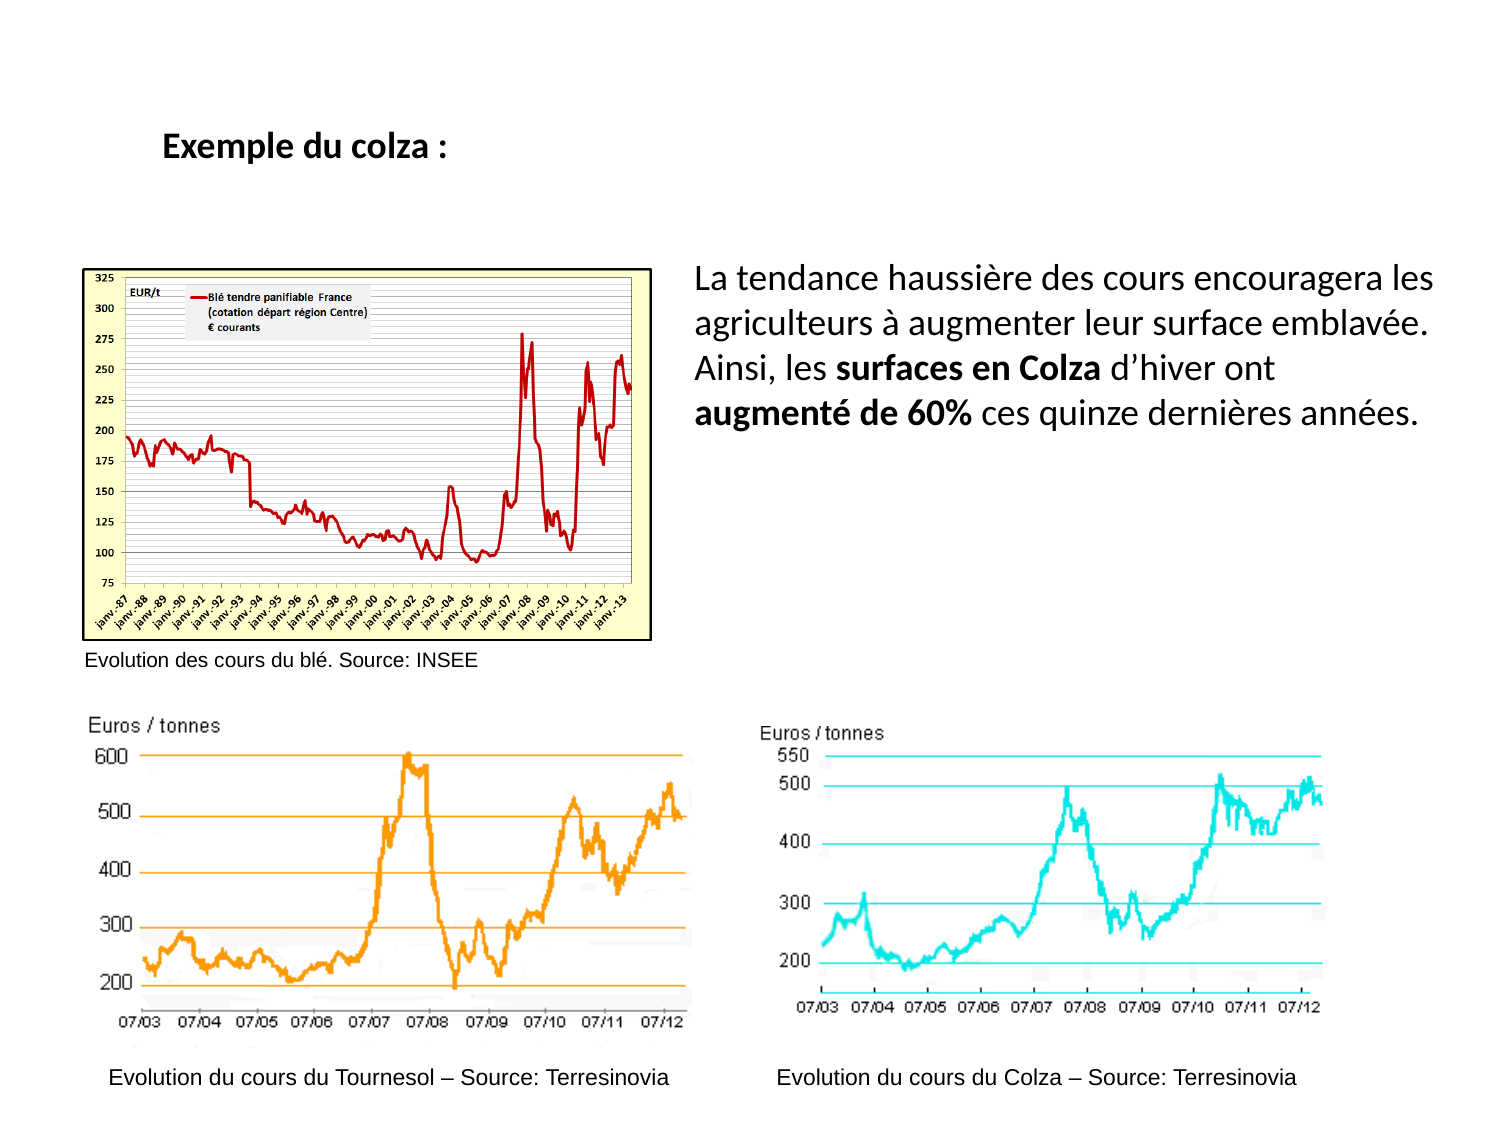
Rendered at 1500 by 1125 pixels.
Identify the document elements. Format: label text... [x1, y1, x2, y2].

picture [738, 726, 1348, 1052]
text_box Exemple du colza : [147, 113, 1081, 174]
text_box Evolution du cours du Tournesol – Source: Terresinovia [93, 1054, 692, 1097]
text_box La tendance haussière des cours encouragera les agriculteurs à augmenter leur surface emblavée. Ainsi, les surfaces en Colza d’hiver ont augmenté de 60% ces quinze dernières années. [679, 246, 1454, 486]
text_box Evolution des cours du blé. Source: INSEE [69, 638, 633, 679]
text_box Evolution du cours du Colza – Source: Terresinovia [761, 1054, 1430, 1097]
picture [81, 714, 692, 1048]
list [81, 268, 668, 641]
